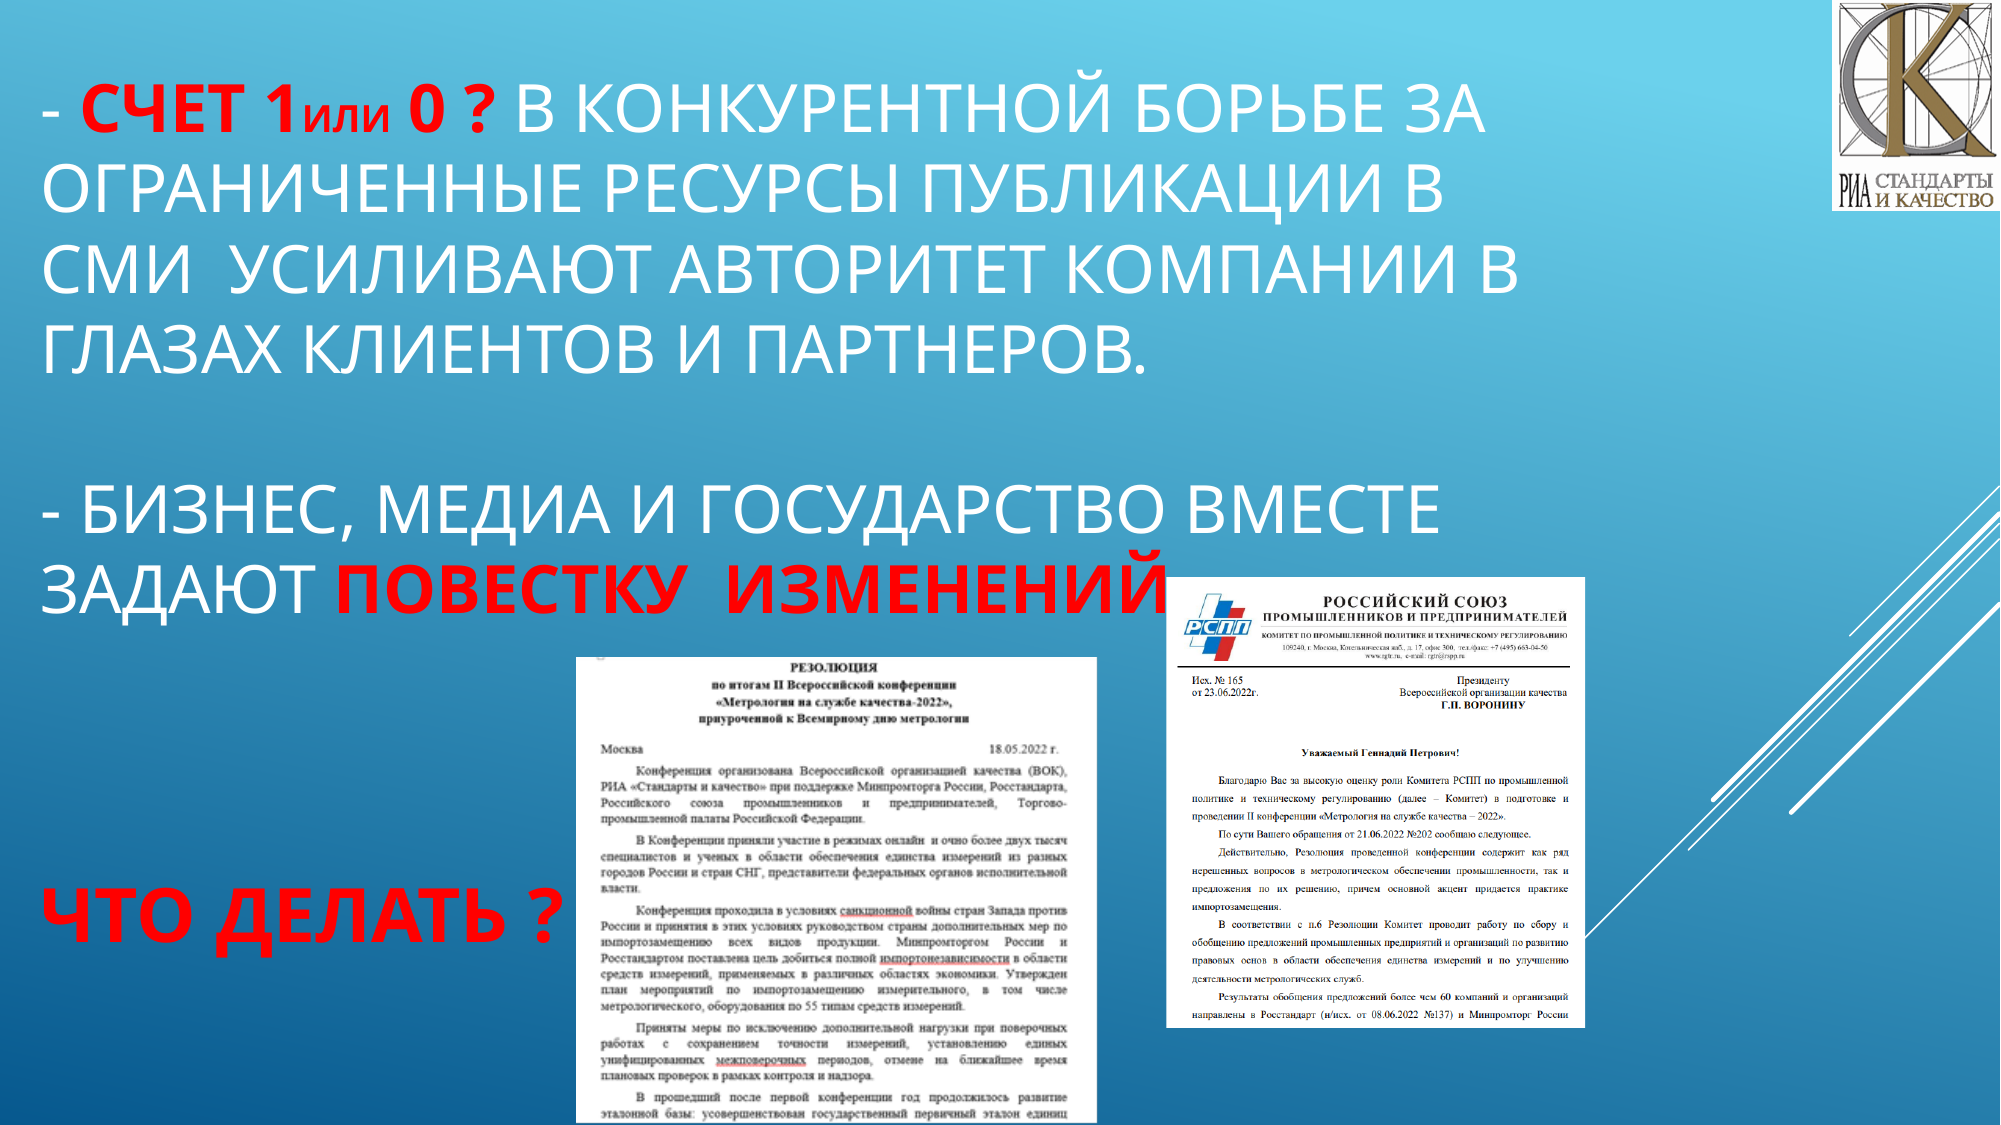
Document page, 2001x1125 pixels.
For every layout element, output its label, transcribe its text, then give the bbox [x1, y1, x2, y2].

picture [1166, 576, 1586, 1028]
picture [576, 657, 1099, 1125]
title - Счет 1или 0 ? В конкурентной борьбе за ограниченные ресурсы Публикации в СМИ усиливают авторитет компании в глазах клиентов и партнеров. - бизнес, медиа и государство вместе задают повестку изменений Что делать ? [25, 44, 1601, 979]
picture [1831, 0, 2000, 212]
